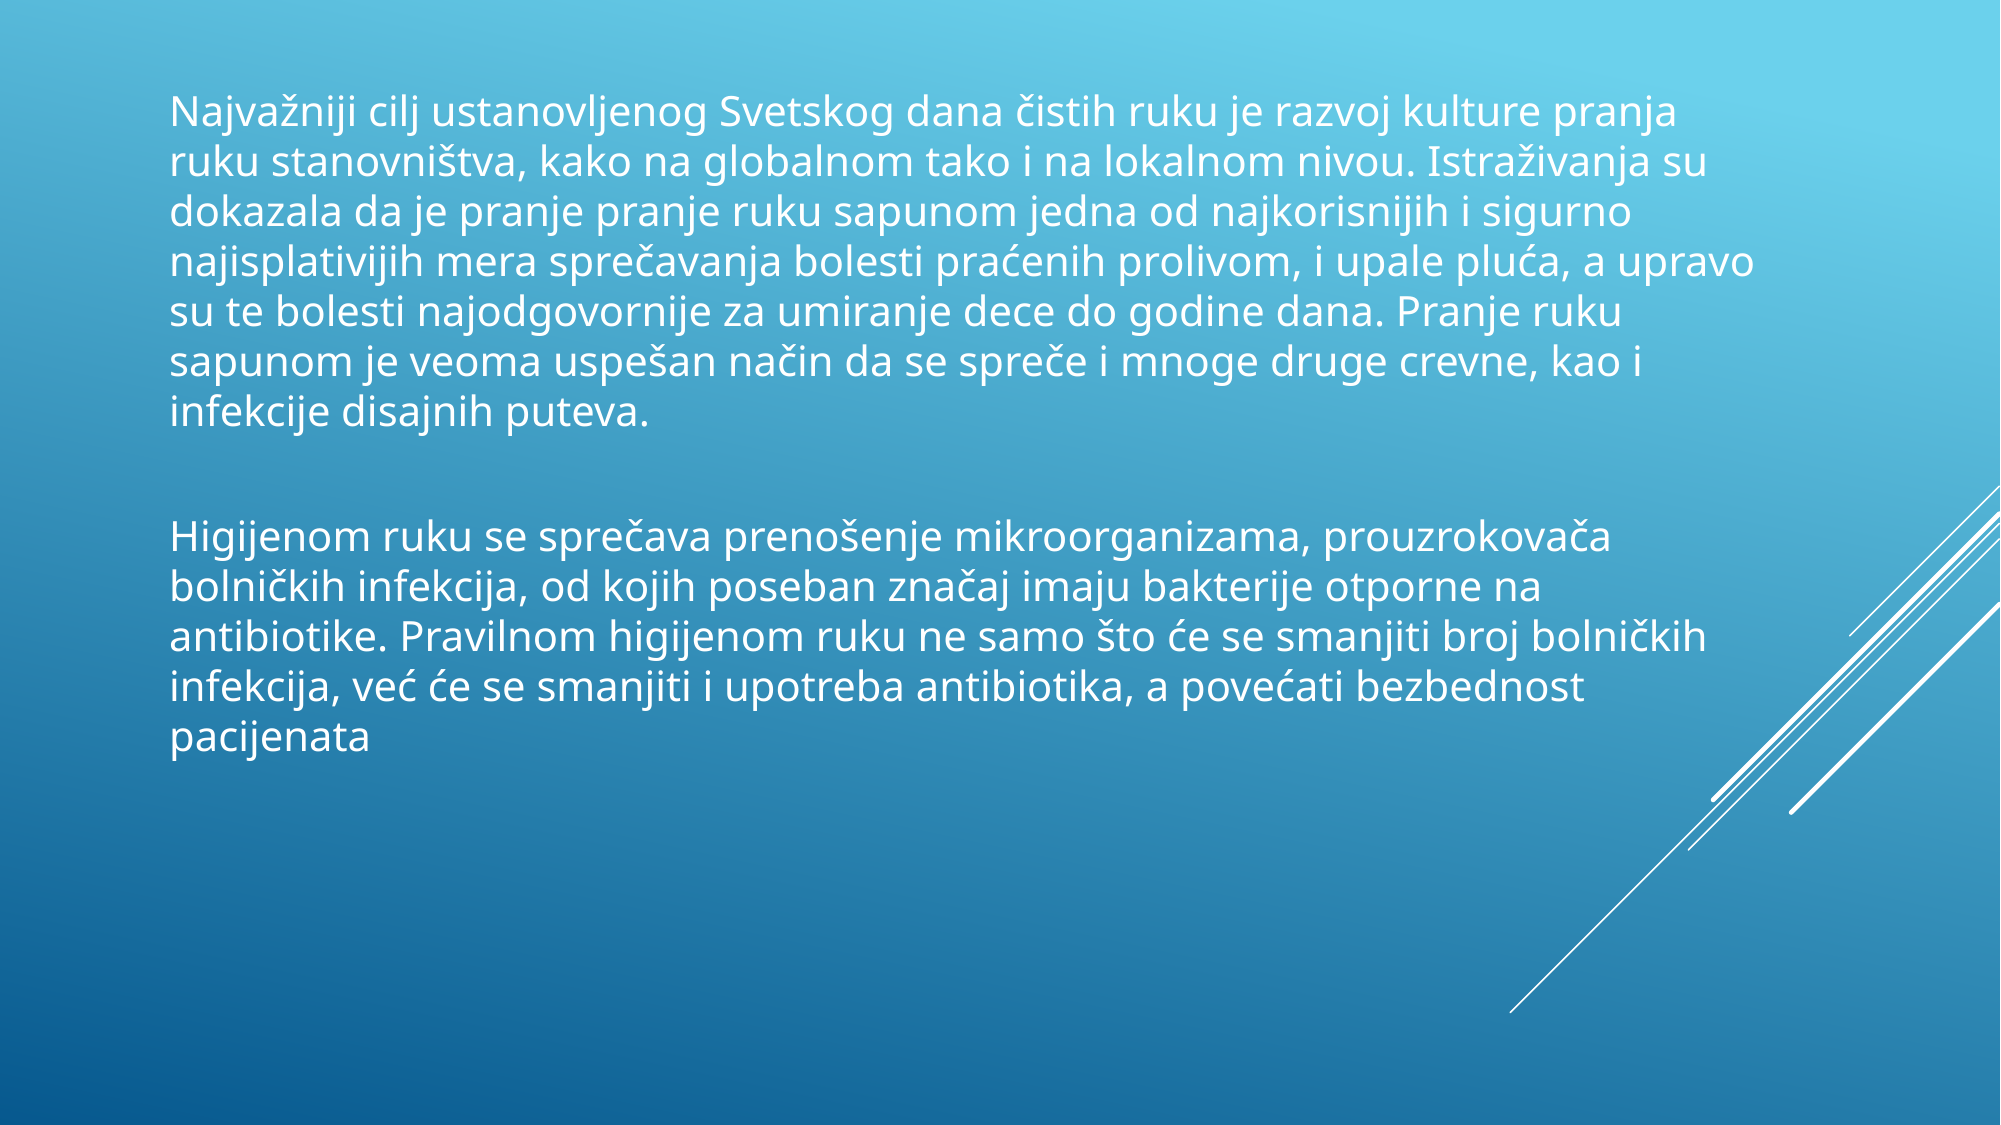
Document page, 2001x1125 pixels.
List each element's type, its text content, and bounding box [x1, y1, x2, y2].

text_box Higijenom ruku se sprečava prenošenje mikroorganizama, prouzrokovača bolničkih infekcija, od kojih poseban značaj imaju bakterije otporne na antibiotike. Pravilnom higijenom ruku ne samo što će se smanjiti broj bolničkih infekcija, već će se smanjiti i upotreba antibiotika, a povećati bezbednost pacijenata [154, 502, 1766, 768]
text_box Najvažniji cilj ustanovljenog Svetskog dana čistih ruku je razvoj kulture pranja ruku stanovništva, kako na globalnom tako i na lokalnom nivou. Istraživanja su dokazala da je pranje pranje ruku sapunom jedna od najkorisnijih i sigurno najisplativijih mera sprečavanja bolesti praćenih prolivom, i upale pluća, a upravo su te bolesti najodgovornije za umiranje dece do godine dana. Pranje ruku sapunom je veoma uspešan način da se spreče i mnoge druge crevne, kao i infekcije disajnih puteva. [154, 77, 1792, 443]
